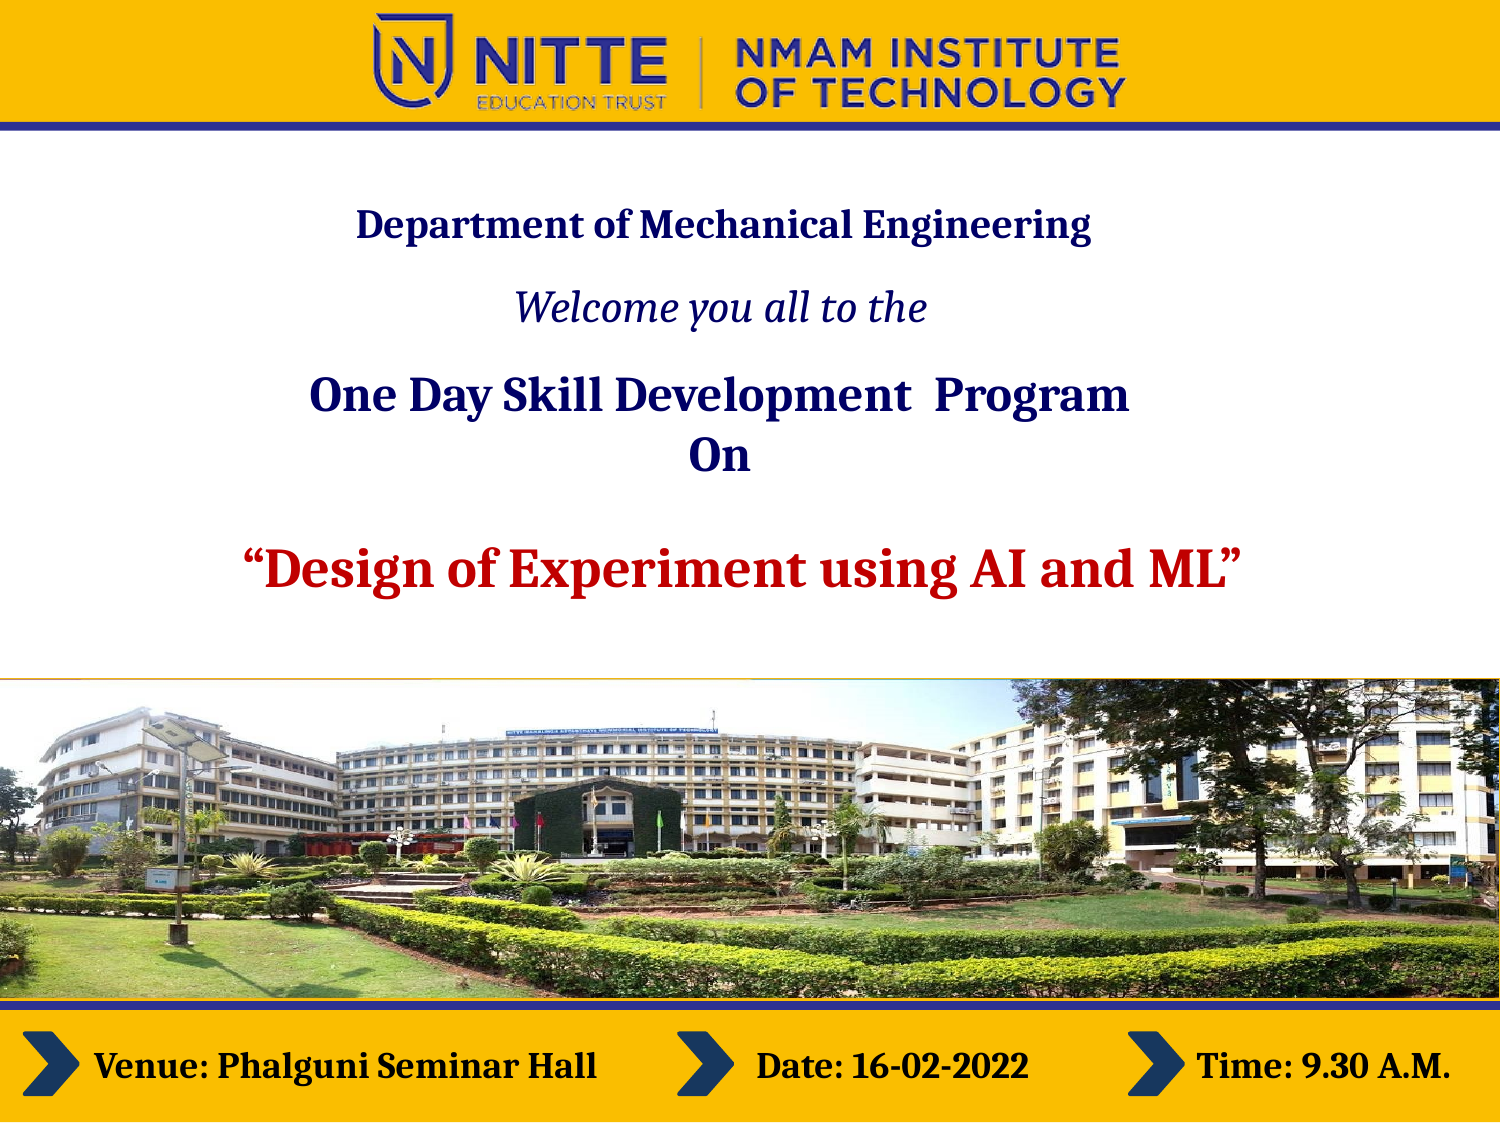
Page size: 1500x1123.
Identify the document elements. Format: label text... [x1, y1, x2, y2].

picture [0, 678, 1500, 999]
text_box Department of Mechanical Engineering Welcome you all to the One Day Skill Development Program On [49, 129, 1402, 520]
picture [373, 13, 1127, 136]
text_box “Design of Experiment using AI and ML” [0, 523, 1500, 606]
text_box [677, 1031, 734, 1097]
text_box [1127, 1031, 1185, 1097]
text_box Time: 9.30 A.M. [1181, 1033, 1483, 1094]
text_box [0, 1010, 1500, 1123]
text_box Date: 16-02-2022 [741, 1033, 1152, 1094]
text_box [22, 1031, 80, 1097]
text_box Venue: Phalguni Seminar Hall [79, 1033, 668, 1094]
text_box [1130, 121, 1500, 131]
text_box [0, 1006, 1500, 1010]
text_box [0, 0, 1500, 121]
text_box [0, 121, 368, 131]
